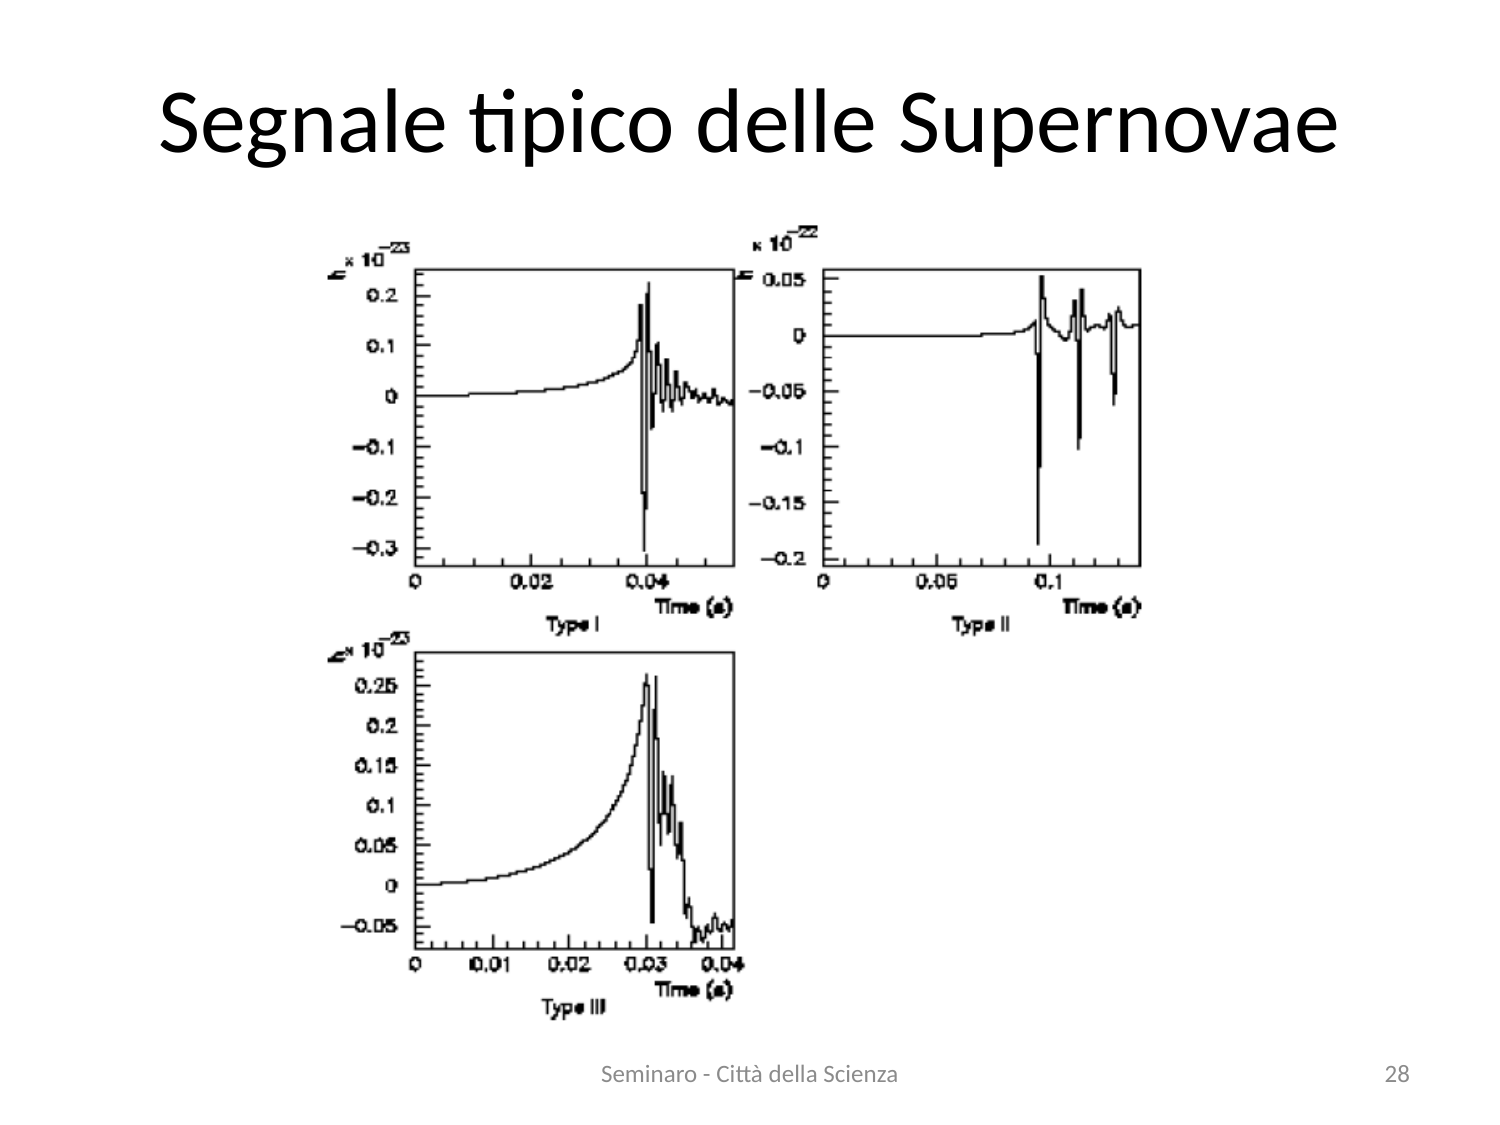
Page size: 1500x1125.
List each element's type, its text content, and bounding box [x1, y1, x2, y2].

slide_number 28 [1074, 1042, 1425, 1103]
title Segnale tipico delle Supernovae [75, 45, 1425, 188]
picture [249, 212, 1326, 1035]
footer Seminaro - Città della Scienza [512, 1044, 988, 1103]
